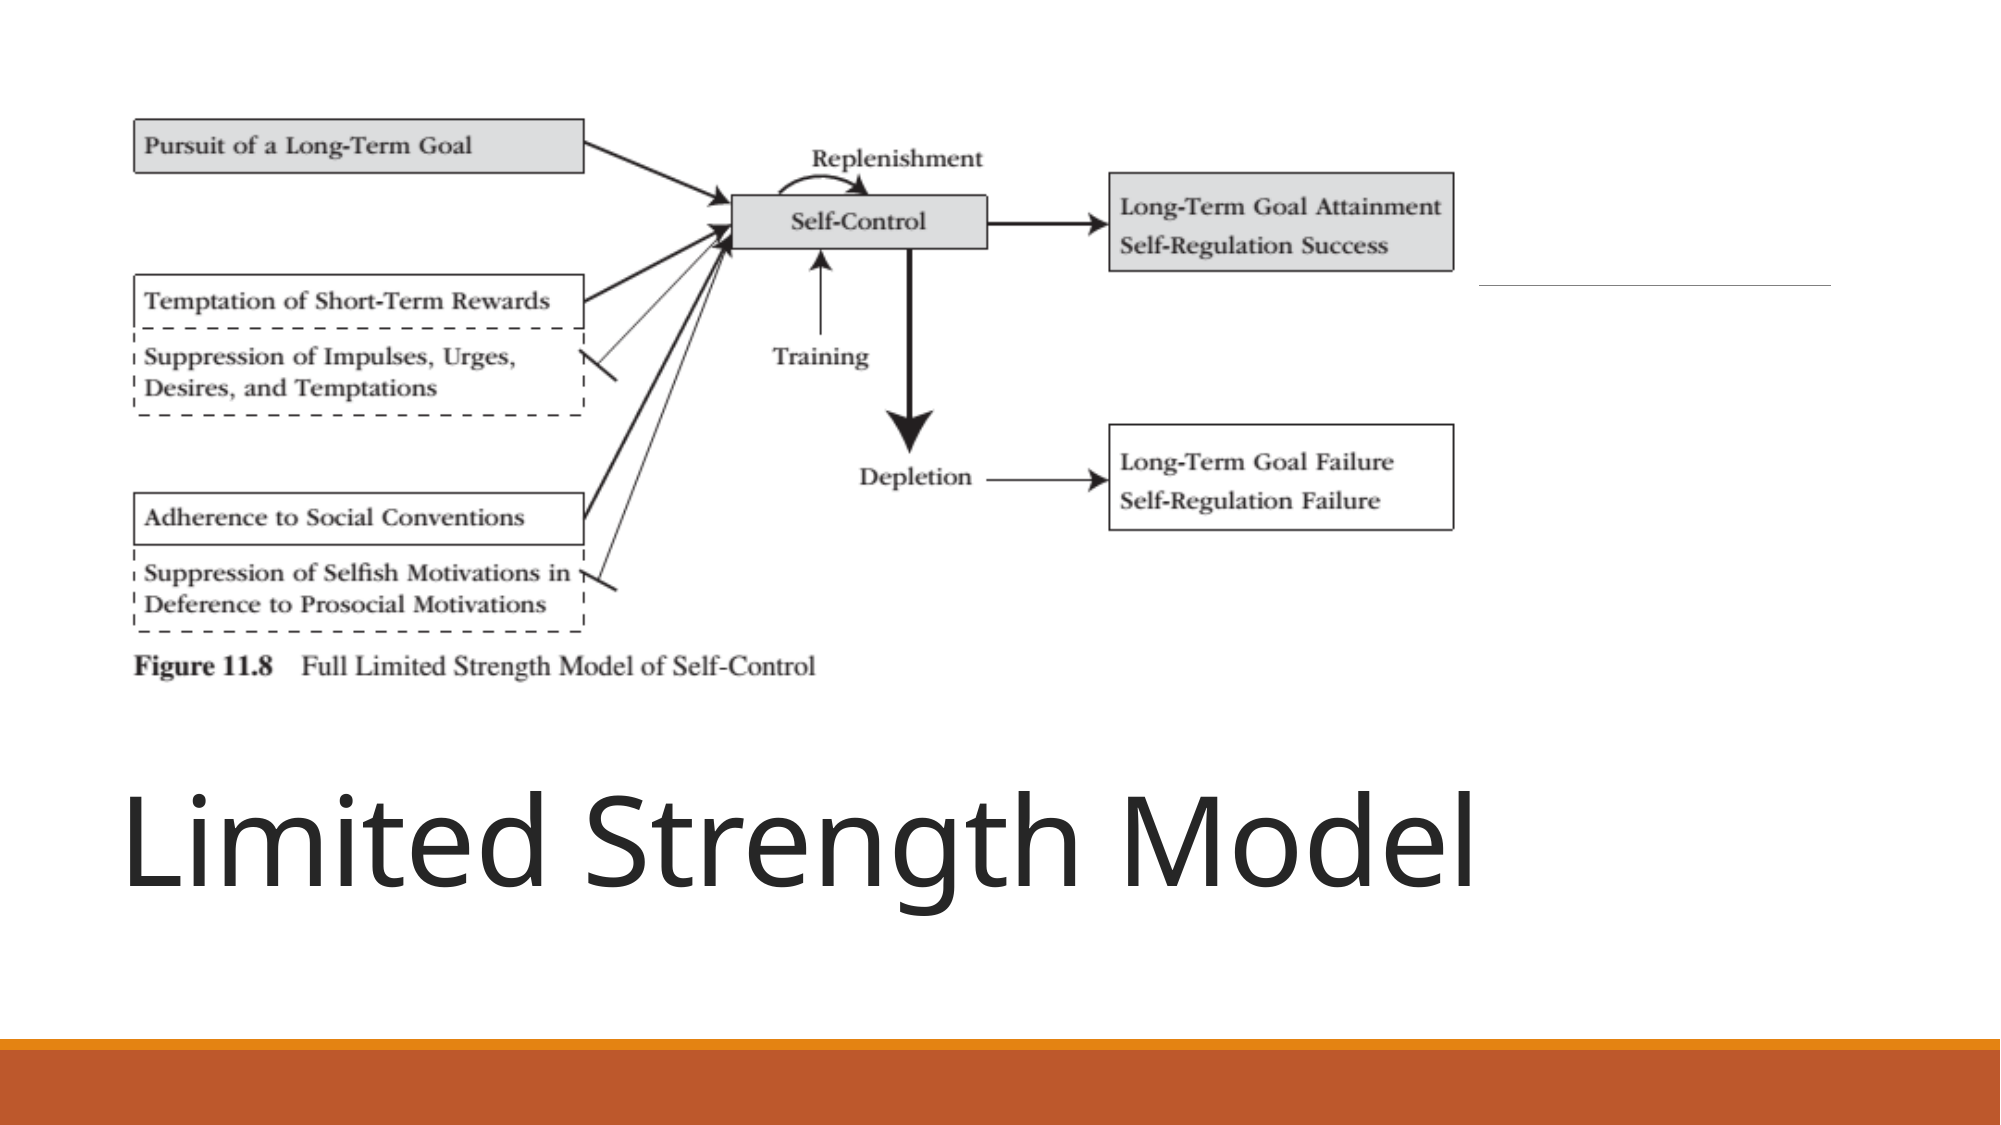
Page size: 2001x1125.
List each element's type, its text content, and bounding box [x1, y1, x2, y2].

title Limited Strength Model [103, 746, 1894, 920]
picture [103, 104, 1480, 697]
